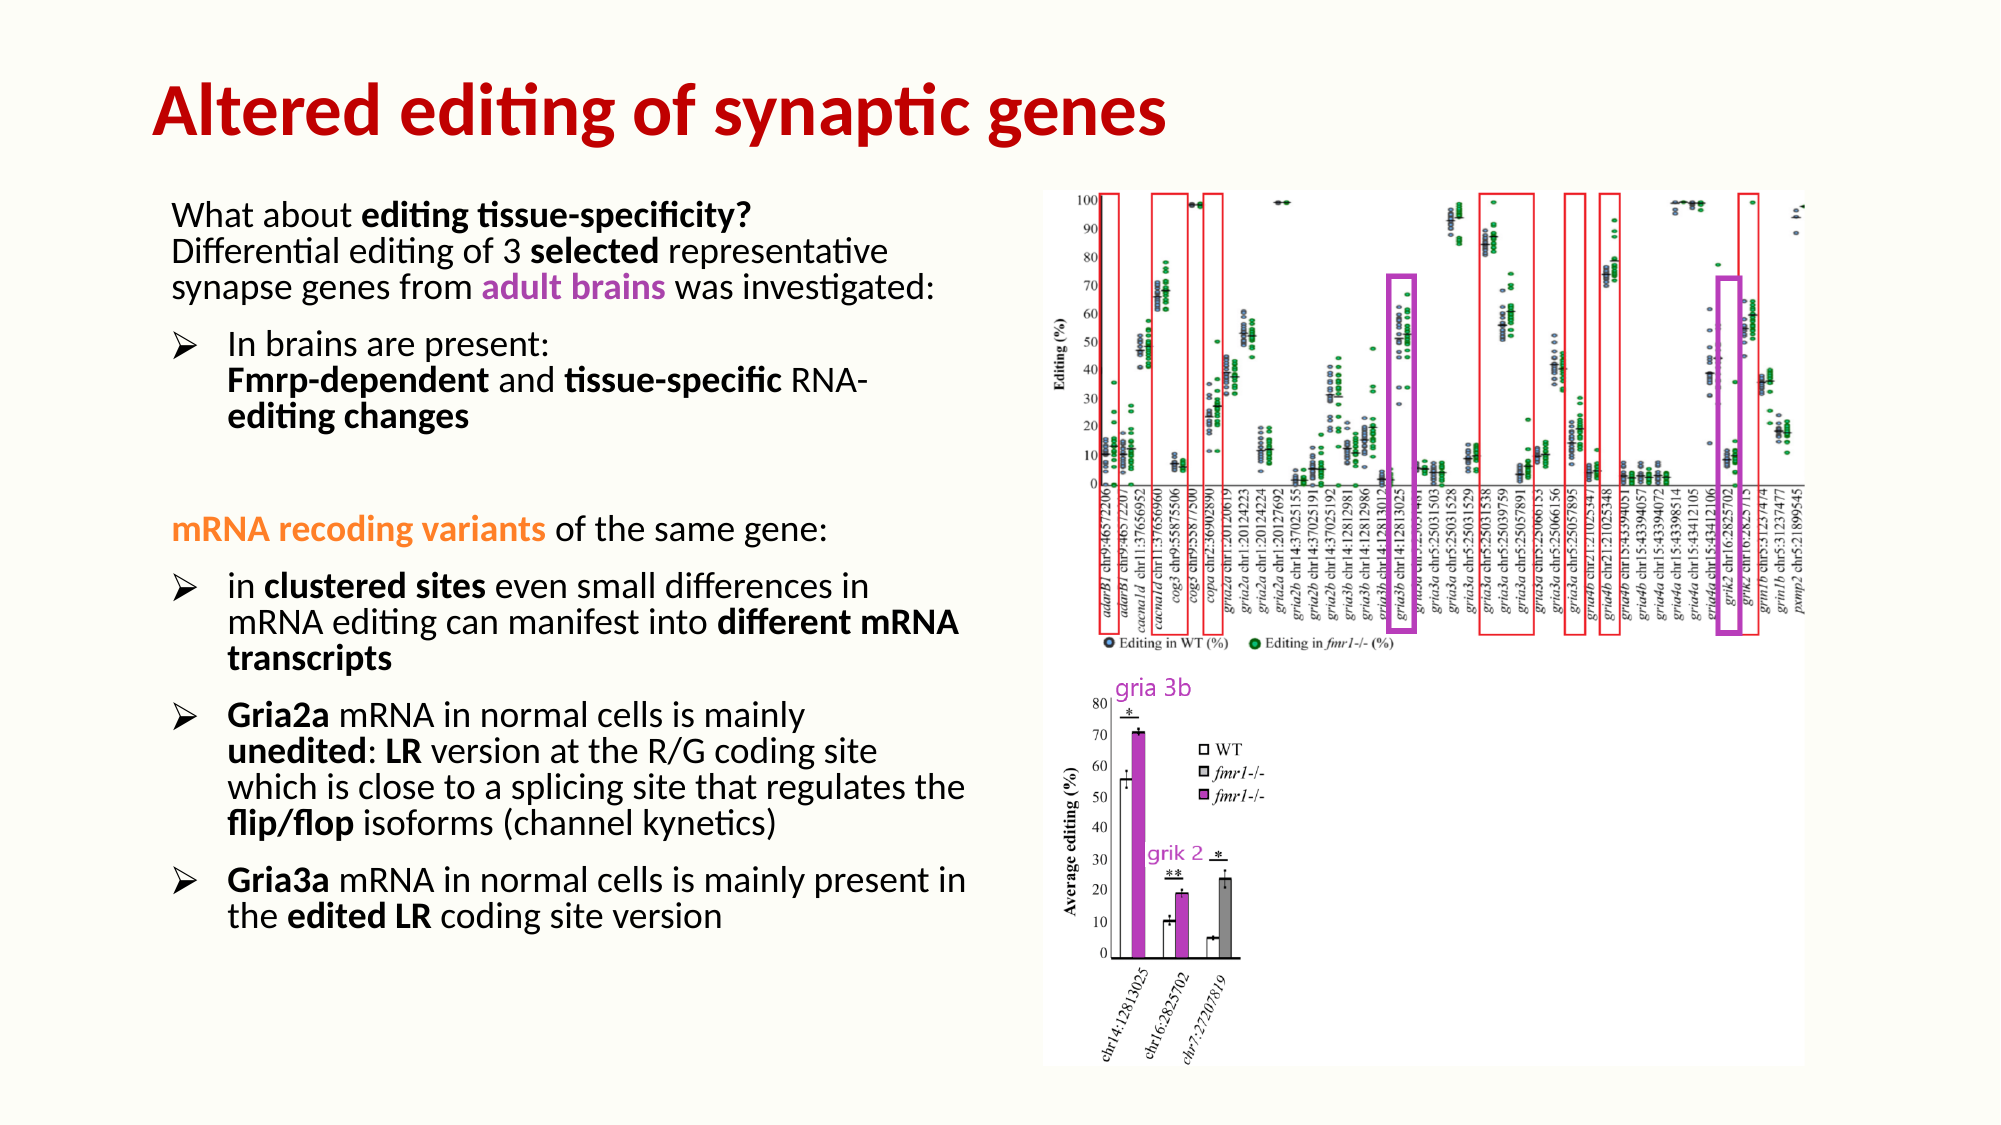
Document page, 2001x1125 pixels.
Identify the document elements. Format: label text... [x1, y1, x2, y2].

picture [1042, 190, 1805, 1066]
text_box Altered editing of synaptic genes [137, 59, 1800, 162]
list What about editing tissue-specificity? Differential editing of 3 selected representative synapse genes from adult brains was investigated: In brains are present: Fmrp-dependent and tissue-specific RNA-editing changes mRNA recoding variants of the same gene: in clustered sites even small differences in mRNA editing can manifest into different mRNA transcripts Gria2a mRNA in normal cells is mainly unedited: LR version at the R/G coding site which is close to a splicing site that regulates the flip/flop isoforms (channel kynetics) Gria3a mRNA in normal cells is mainly present in the edited LR coding site version [137, 191, 988, 1097]
